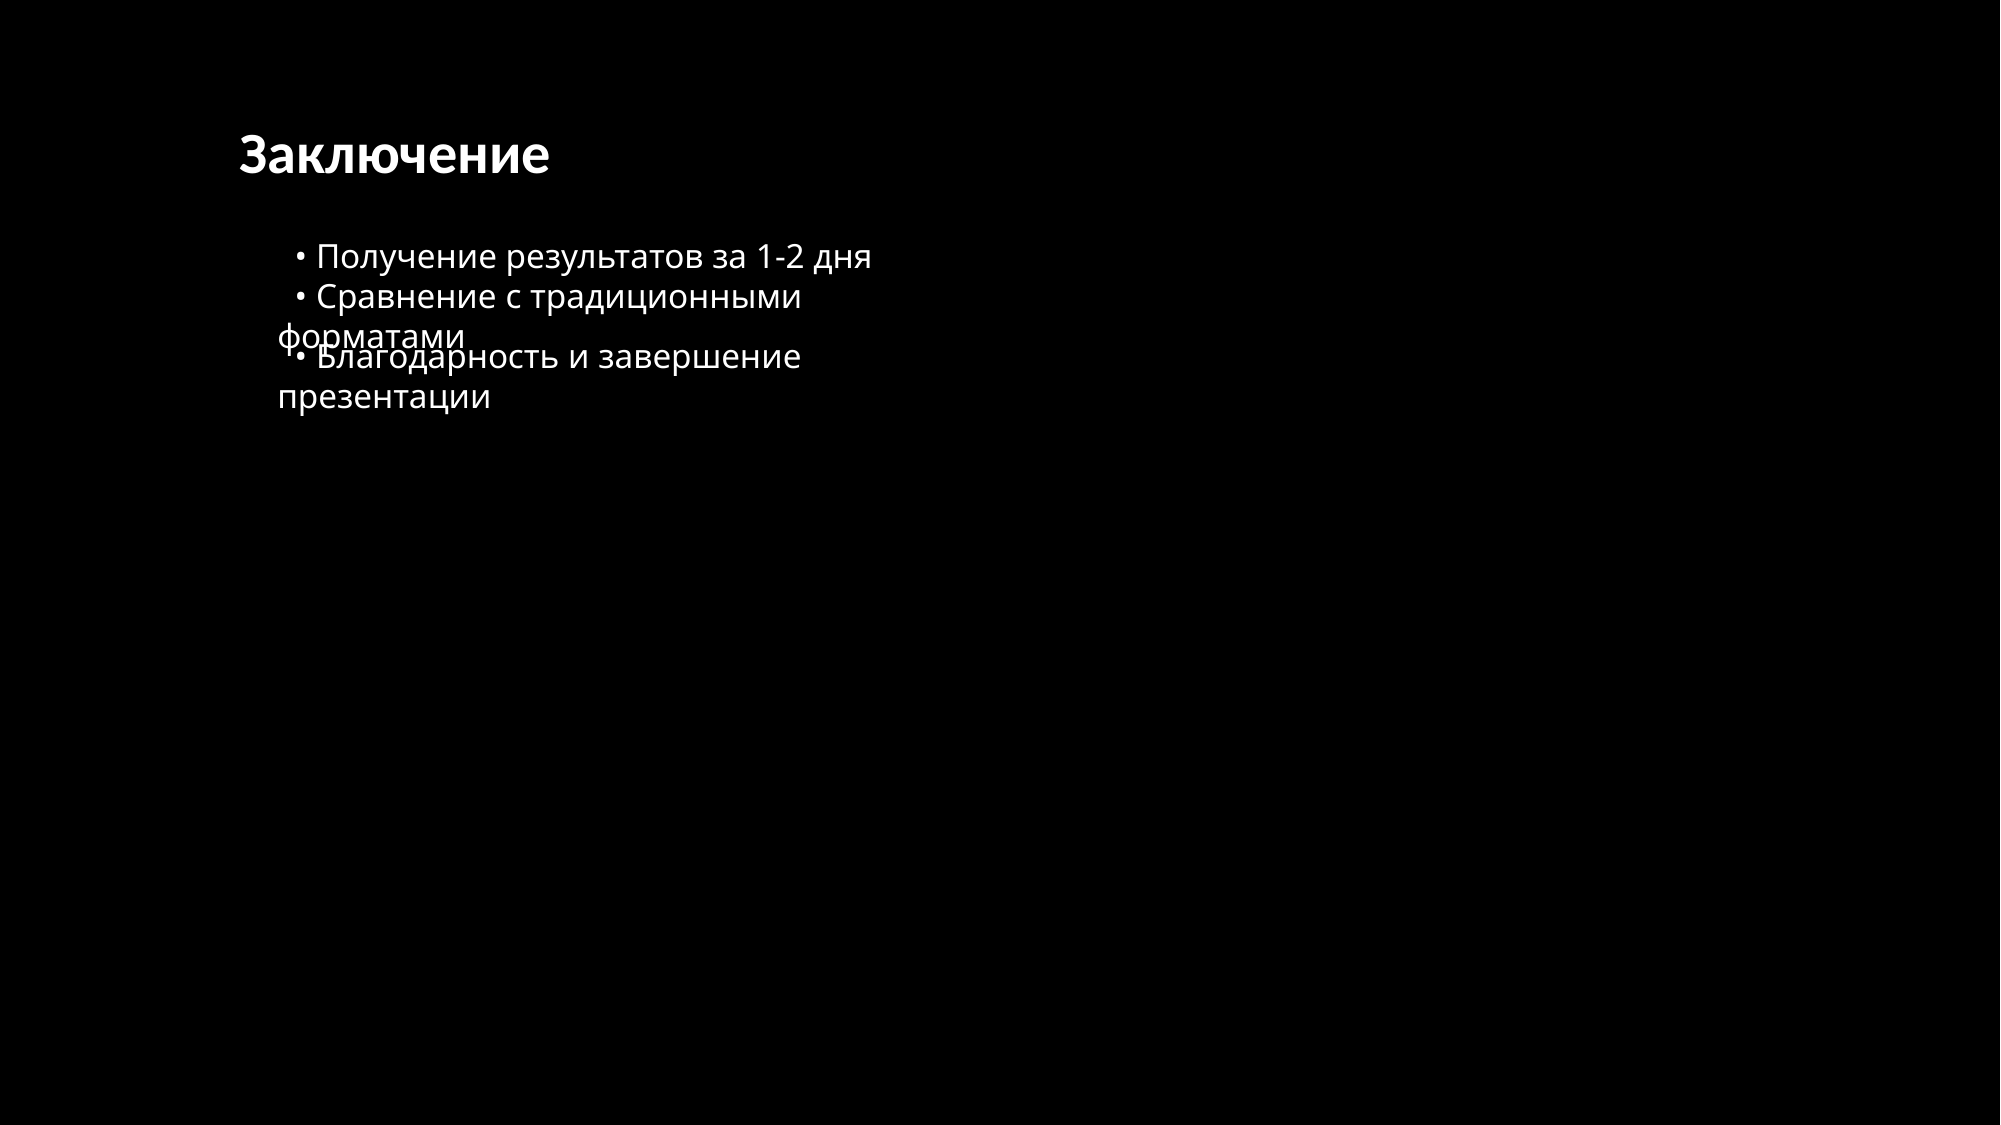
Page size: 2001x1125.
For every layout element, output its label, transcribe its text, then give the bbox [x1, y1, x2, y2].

text_box • Получение результатов за 1-2 дня [262, 217, 1013, 277]
text_box • Сравнение с традиционными форматами [262, 277, 1013, 337]
text_box Заключение [225, 112, 1463, 188]
text_box • Благодарность и завершение презентации [262, 337, 1013, 413]
